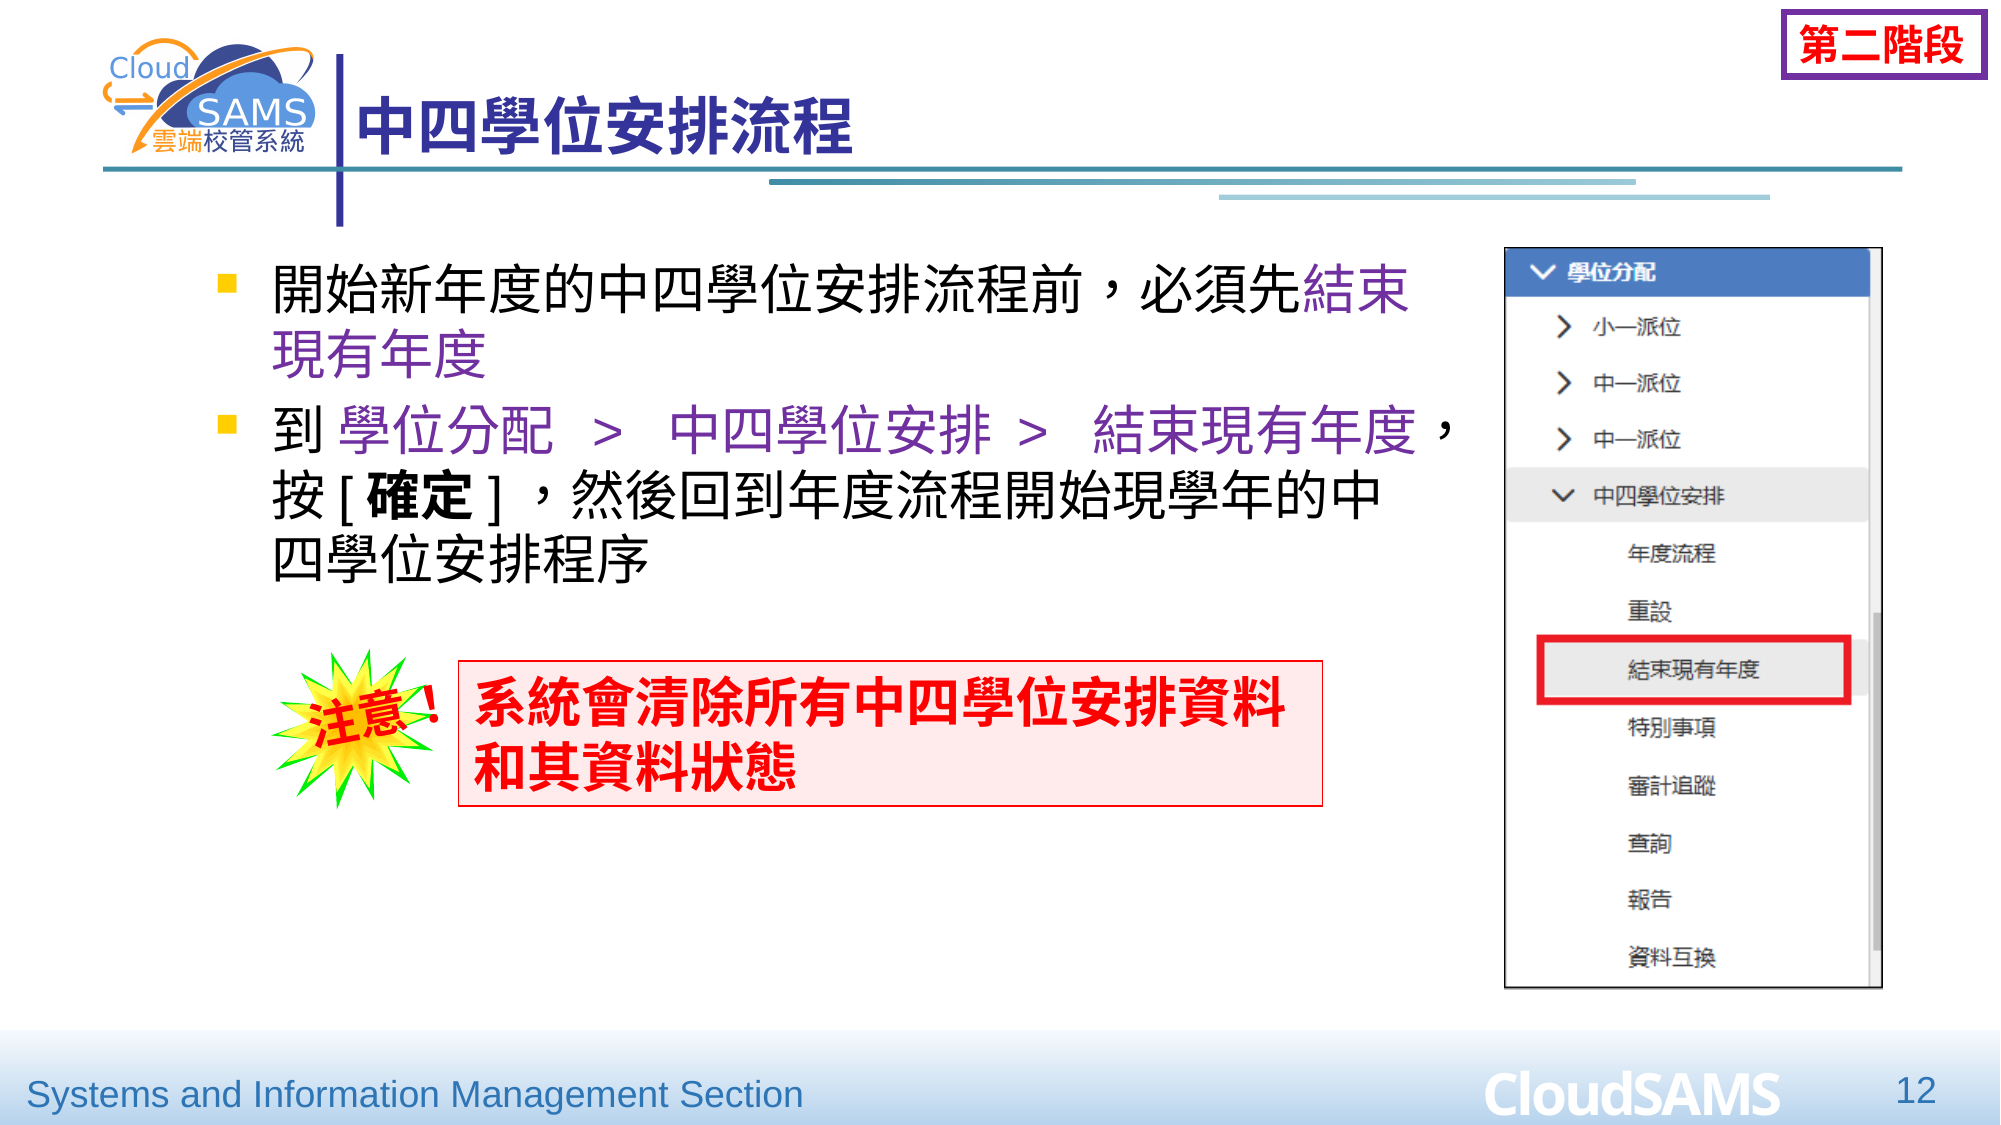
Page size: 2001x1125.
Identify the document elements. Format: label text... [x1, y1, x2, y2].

text_box 系統會清除所有中四學位安排資料和其資料狀態 [458, 661, 1323, 806]
list 開始新年度的中四學位安排流程前，必須先結束現有年度 到 學位分配 > 中四學位安排 > 結束現有年度，按[確定]，然後回到年度流程開始現學年的中四學位安排程序 [200, 247, 1441, 1004]
slide_number 12 [1755, 1059, 1952, 1125]
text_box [270, 648, 438, 810]
picture [87, 7, 349, 175]
picture [1504, 247, 1883, 991]
text_box 第二階段 [1783, 11, 1985, 77]
title 中四學位安排流程 [340, 44, 1907, 170]
